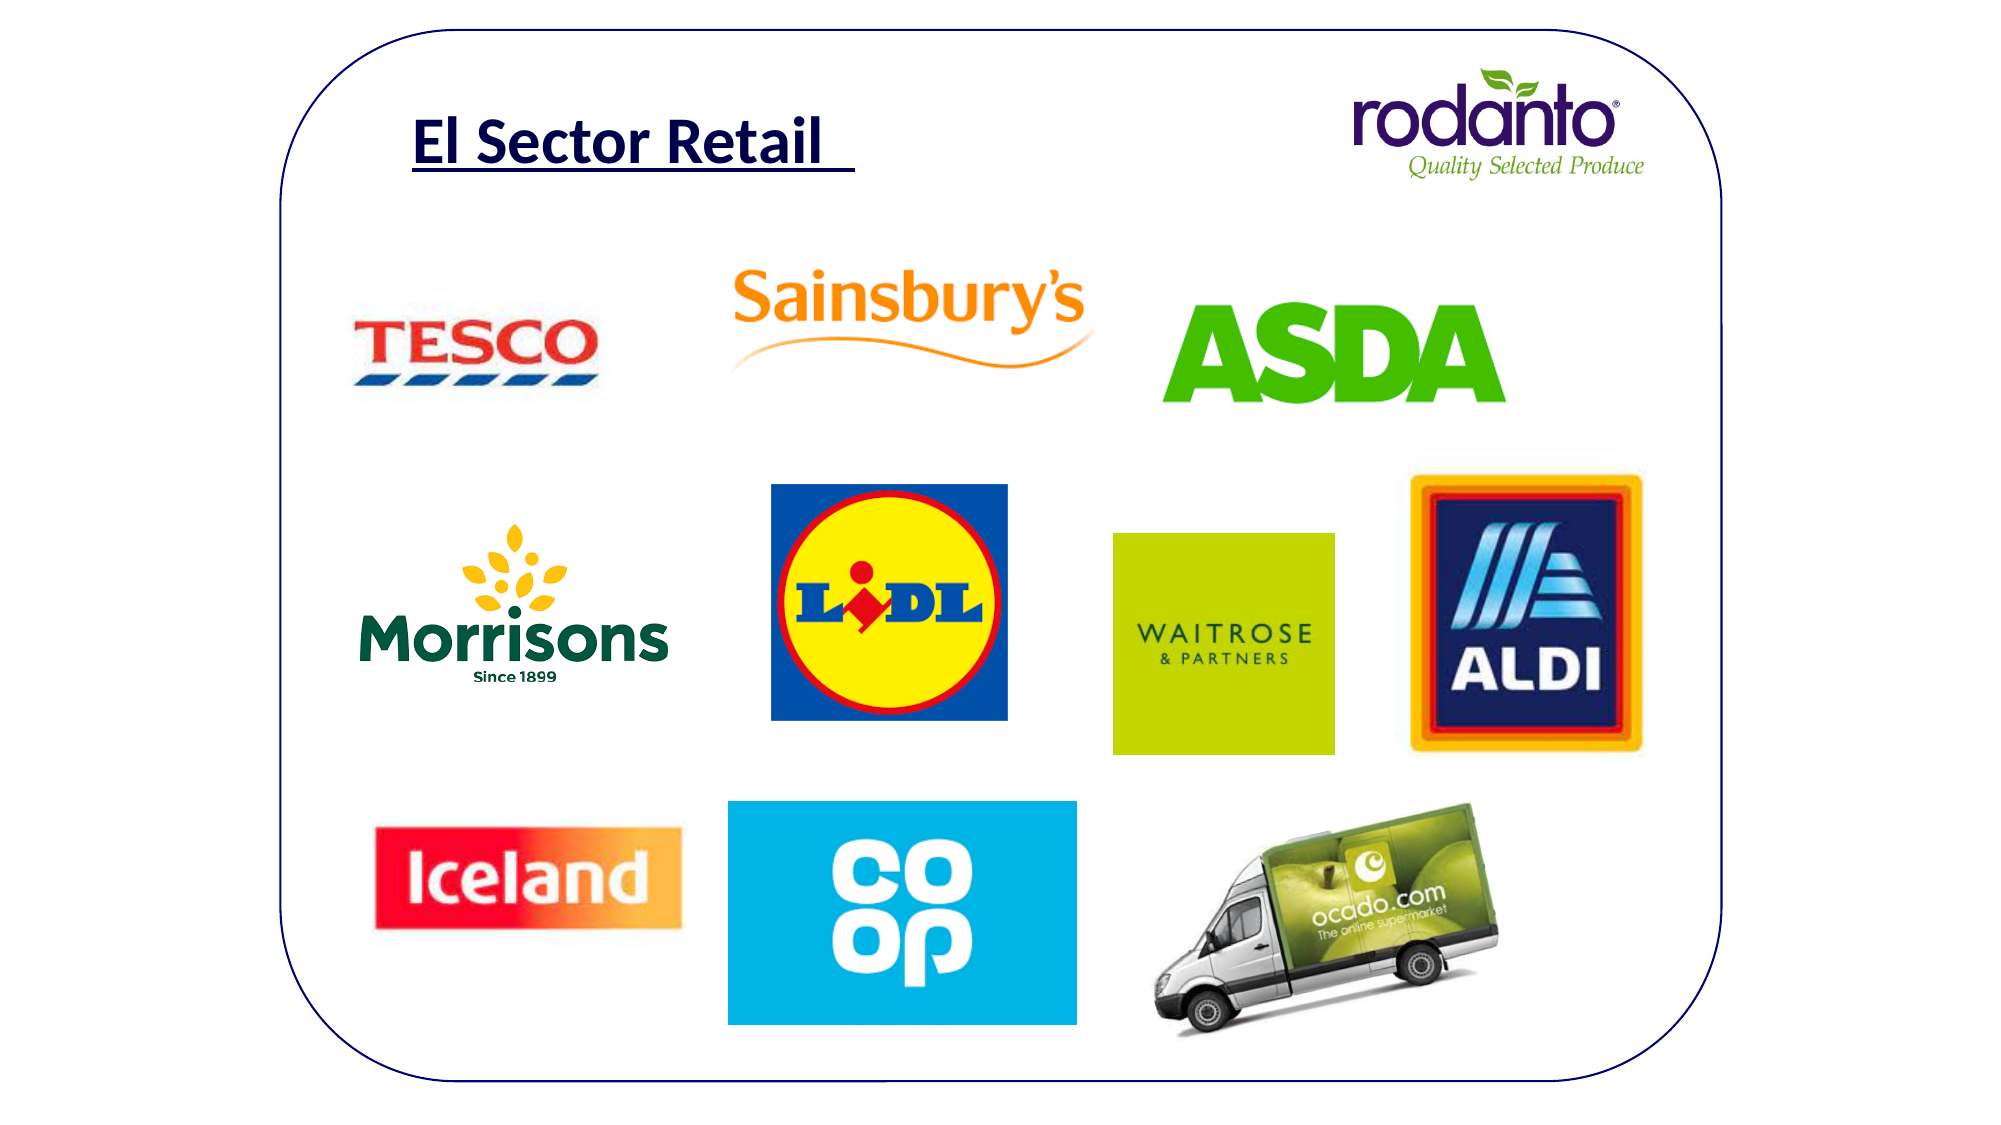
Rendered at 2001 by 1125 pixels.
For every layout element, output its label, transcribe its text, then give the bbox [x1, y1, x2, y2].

picture [769, 482, 1010, 723]
picture [1161, 256, 1508, 450]
text_box El Sector Retail [397, 89, 1117, 185]
text_box BREXIT COVID WEATHER PACKAGING [279, 863, 1723, 1083]
picture [372, 722, 686, 1035]
picture [904, 908, 972, 987]
picture [1370, 457, 1684, 770]
picture [905, 839, 972, 904]
picture [833, 908, 900, 973]
text_box BREXIT COVID WEATHER PACKAGING [279, 28, 1723, 590]
picture [1354, 68, 1644, 185]
picture [303, 180, 668, 682]
picture [1127, 800, 1507, 1044]
picture [833, 839, 900, 904]
picture [728, 221, 1097, 428]
picture [1113, 533, 1335, 755]
subtitle [249, 590, 1750, 863]
